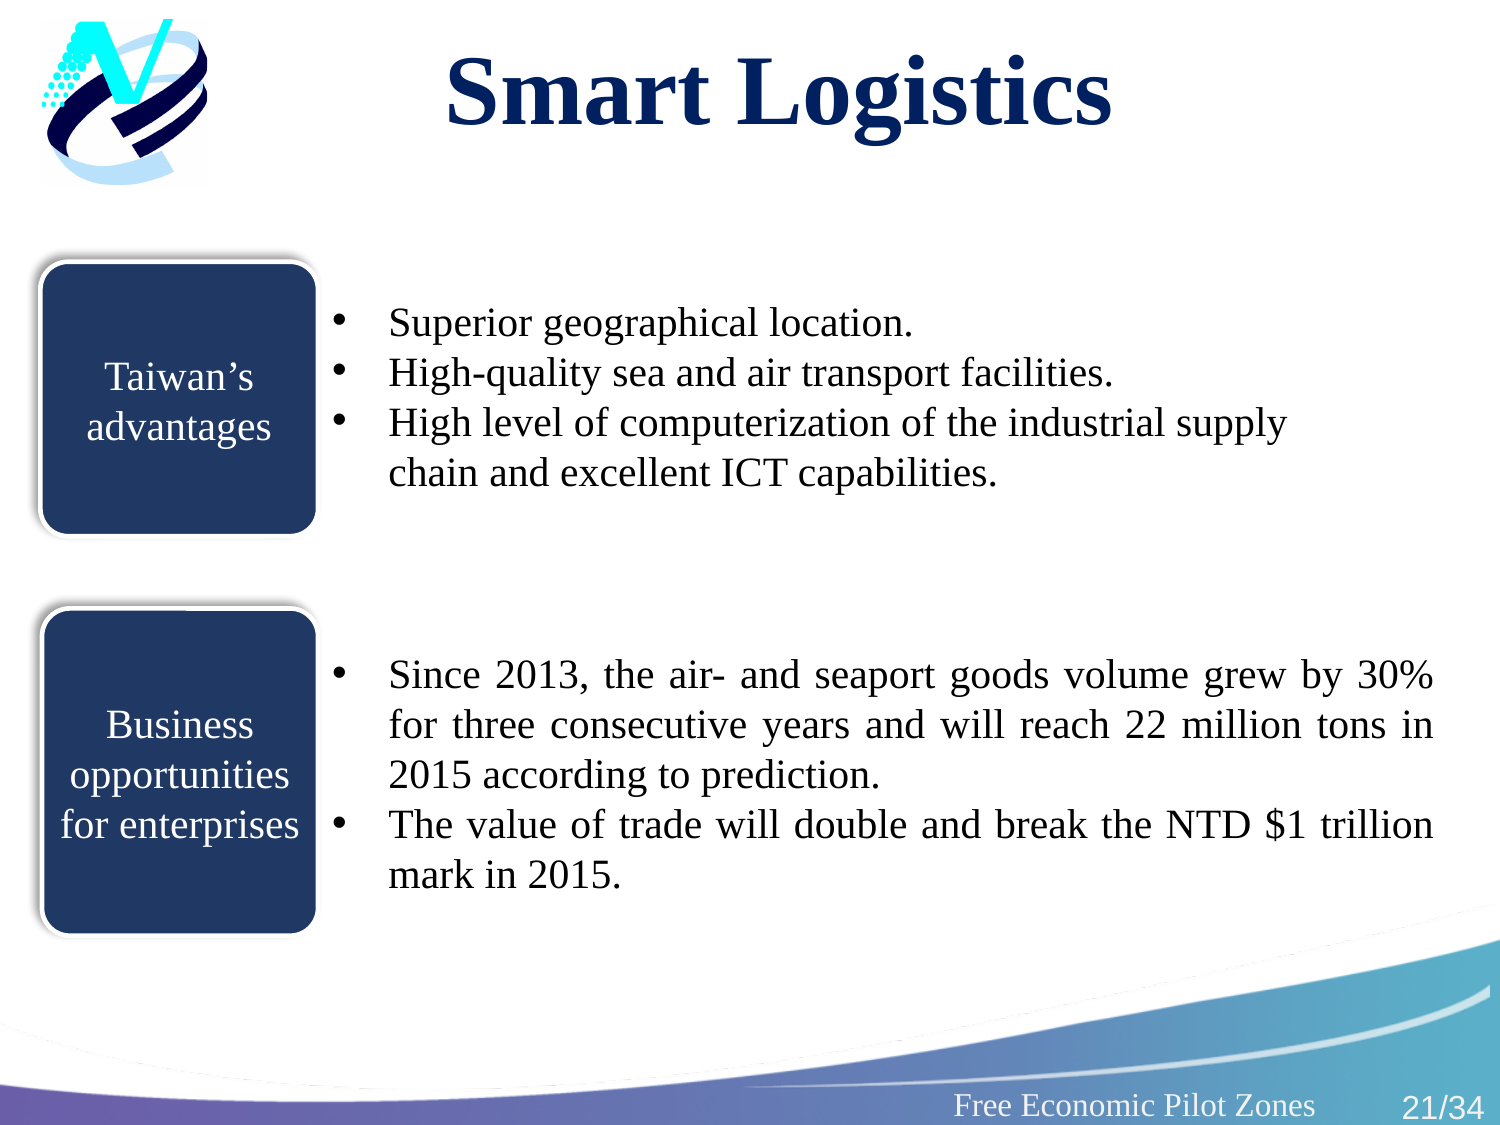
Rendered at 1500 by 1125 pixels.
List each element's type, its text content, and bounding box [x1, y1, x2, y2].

text_box Business opportunities for enterprises [40, 607, 320, 937]
text_box Since 2013, the air- and seaport goods volume grew by 30% for three consecutive years and will reach 22 million tons in 2015 according to prediction. The value of trade will double and break the NTD $1 trillion mark in 2015. [317, 628, 1451, 915]
picture [0, 904, 1500, 1125]
text_box Taiwan’s advantages [39, 260, 318, 538]
title Smart Logistics [0, 0, 1500, 184]
text_box Superior geographical location. High-quality sea and air transport facilities. High level of computerization of the industrial supply chain and excellent ICT capabilities. [317, 251, 1385, 538]
